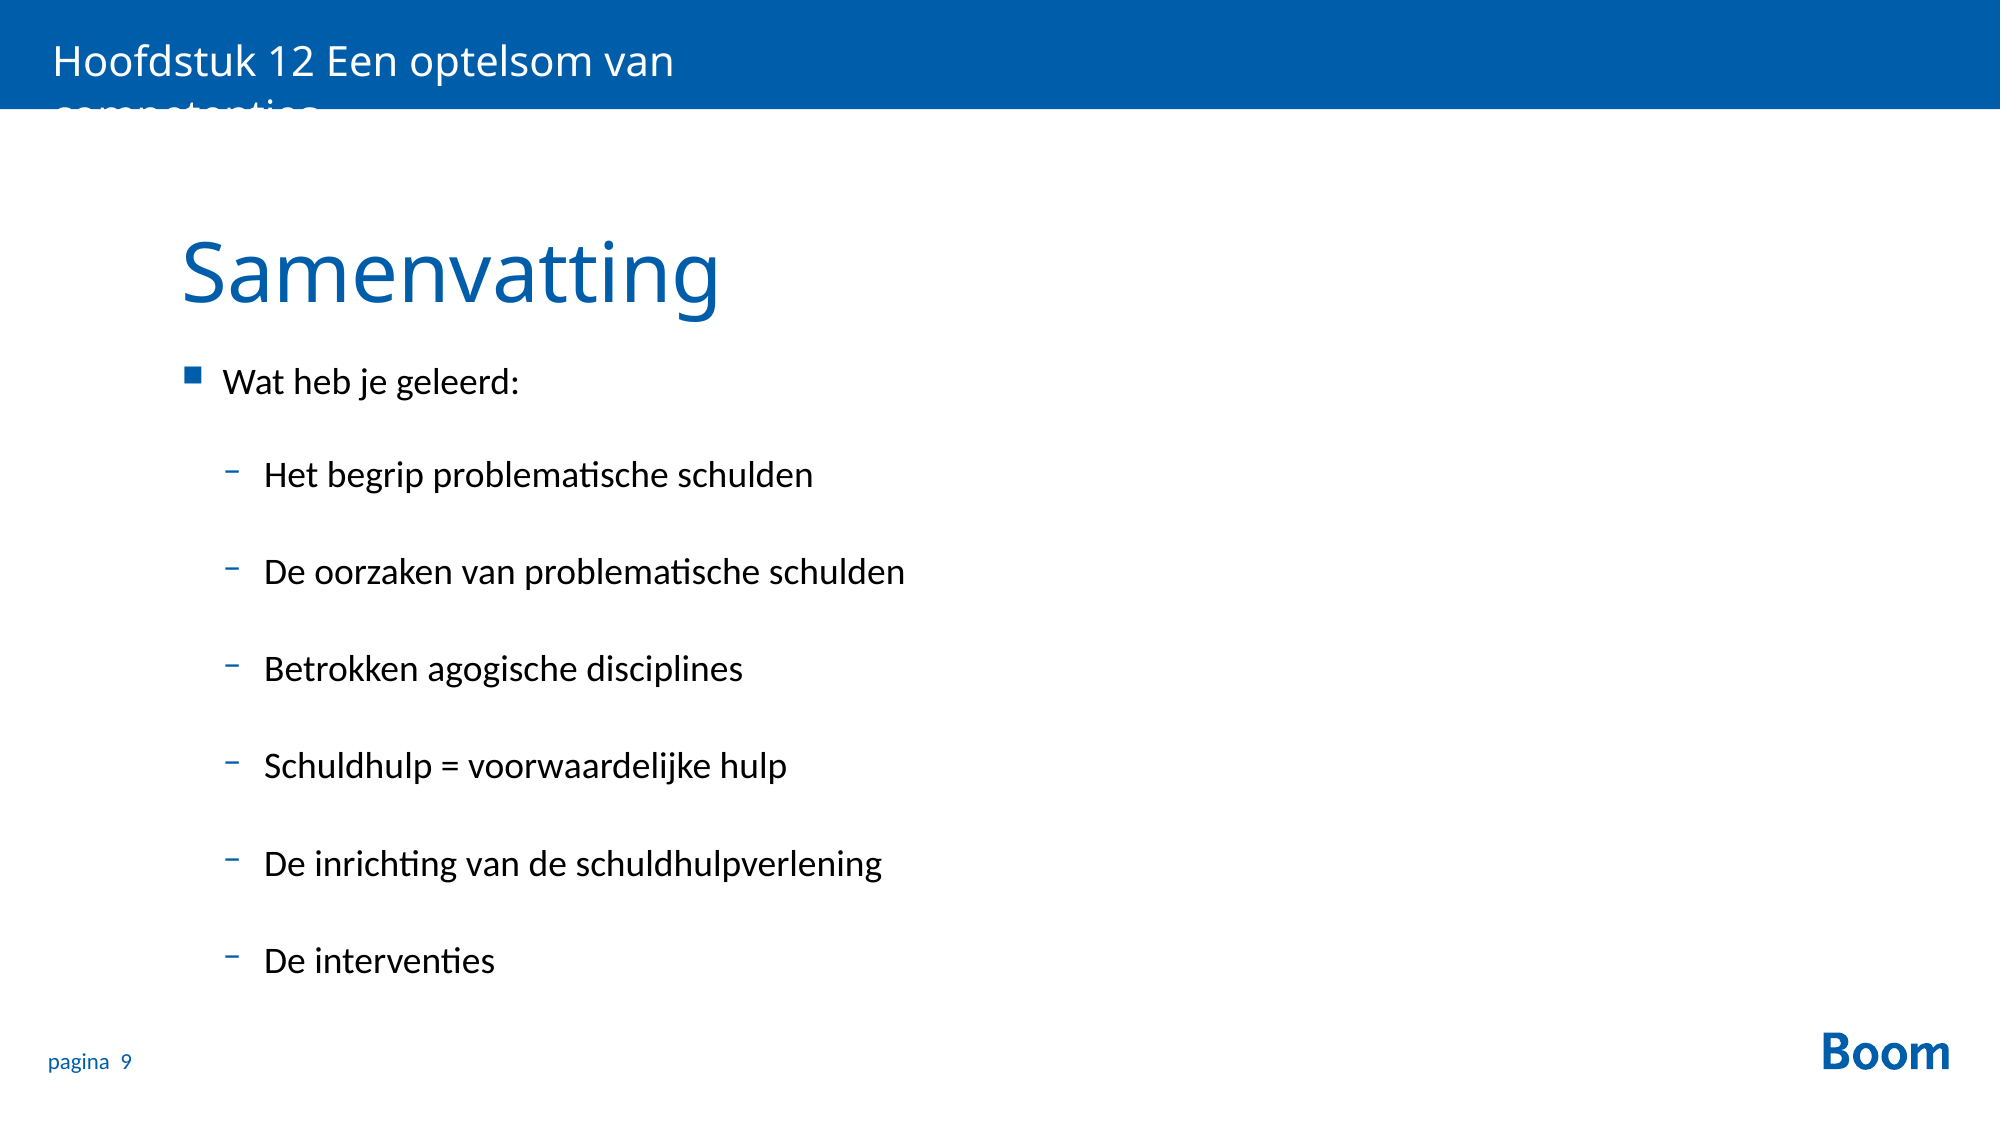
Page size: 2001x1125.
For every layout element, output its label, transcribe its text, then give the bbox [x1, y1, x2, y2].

list Wat heb je geleerd: Het begrip problematische schulden De oorzaken van problematische schulden Betrokken agogische disciplines Schuldhulp = voorwaardelijke hulp De inrichting van de schuldhulpverlening De interventies [181, 353, 1895, 980]
title Samenvatting [181, 165, 1895, 320]
list Hoofdstuk 12 Een optelsom van competenties [52, 30, 871, 90]
slide_number pagina 9 [47, 1030, 261, 1091]
